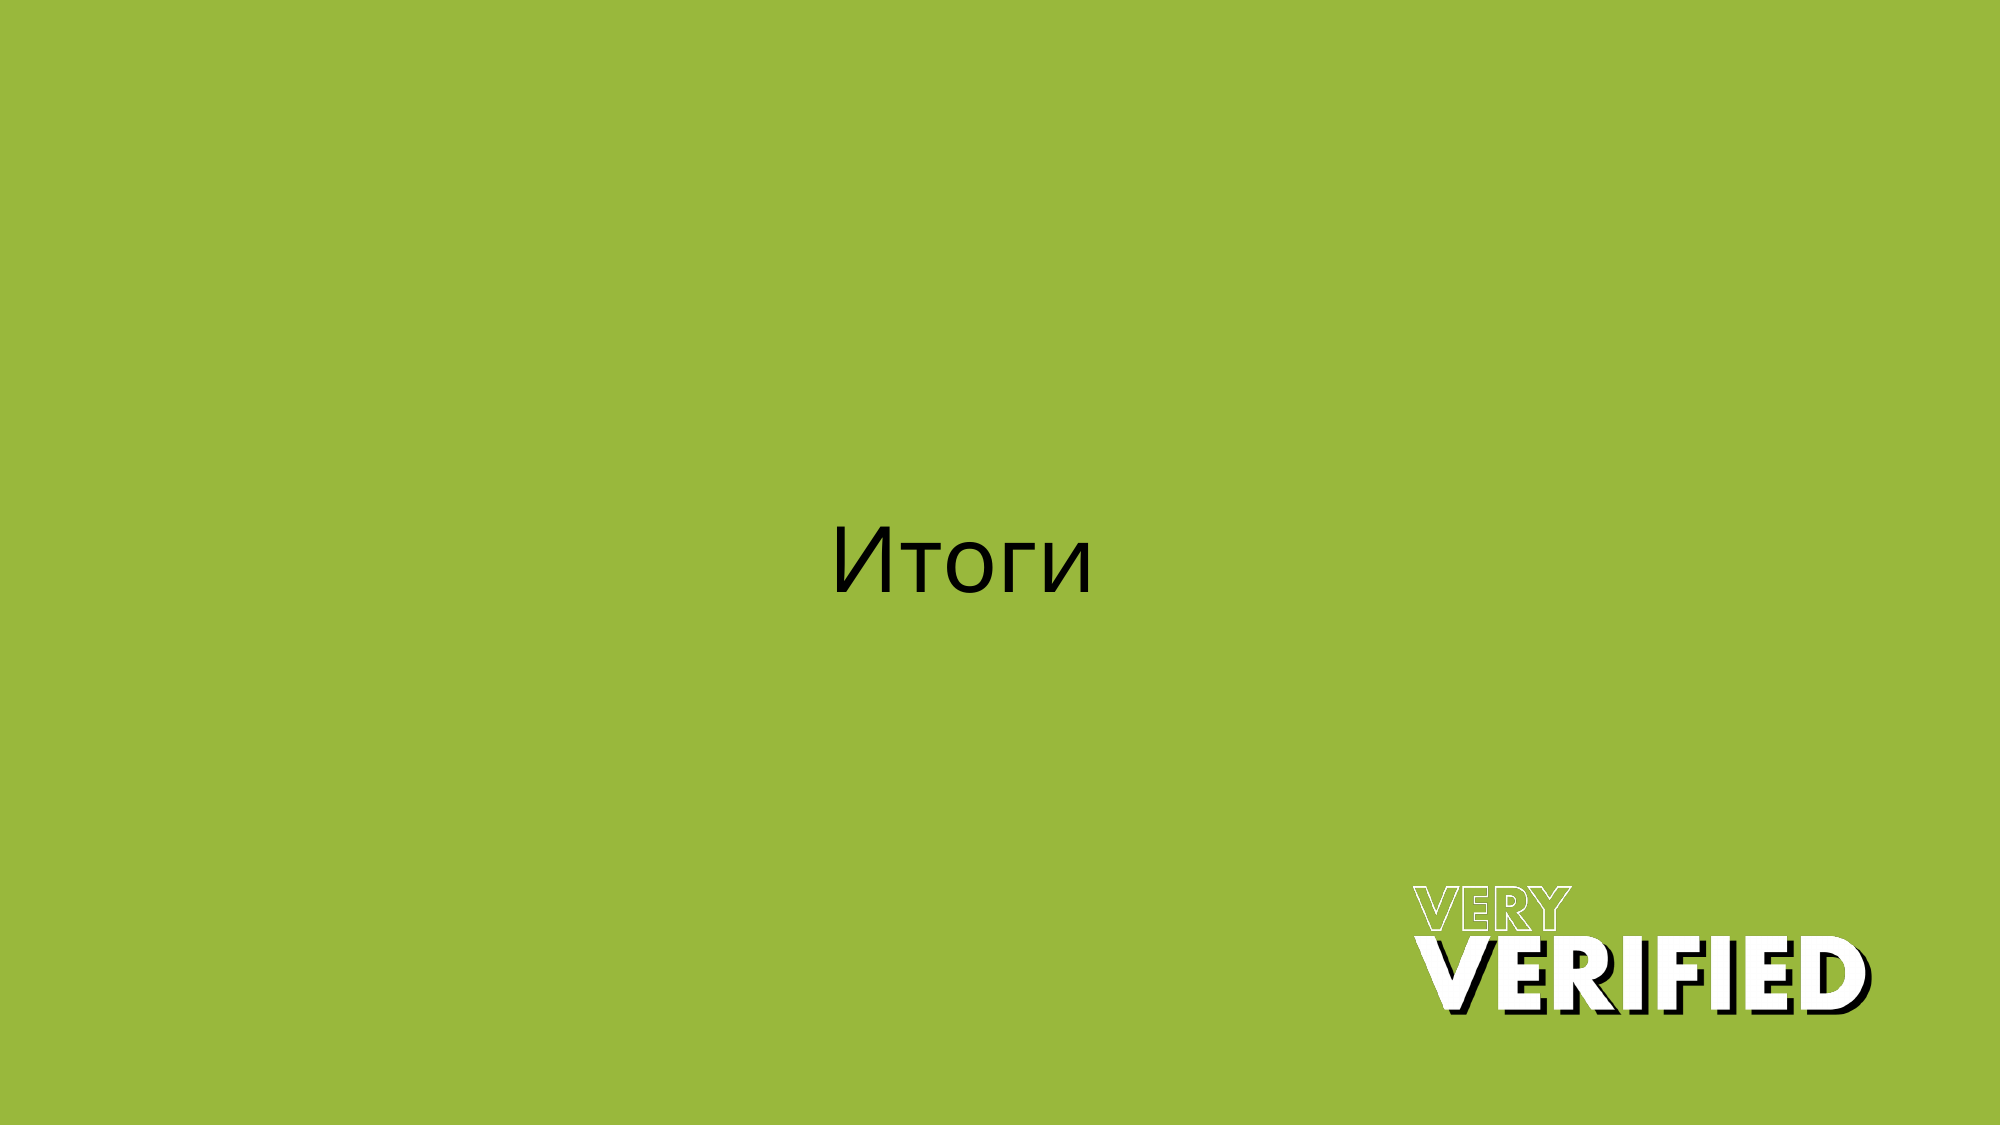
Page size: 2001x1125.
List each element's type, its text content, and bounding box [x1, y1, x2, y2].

title Итоги [814, 454, 1632, 672]
picture [1355, 850, 1905, 1050]
